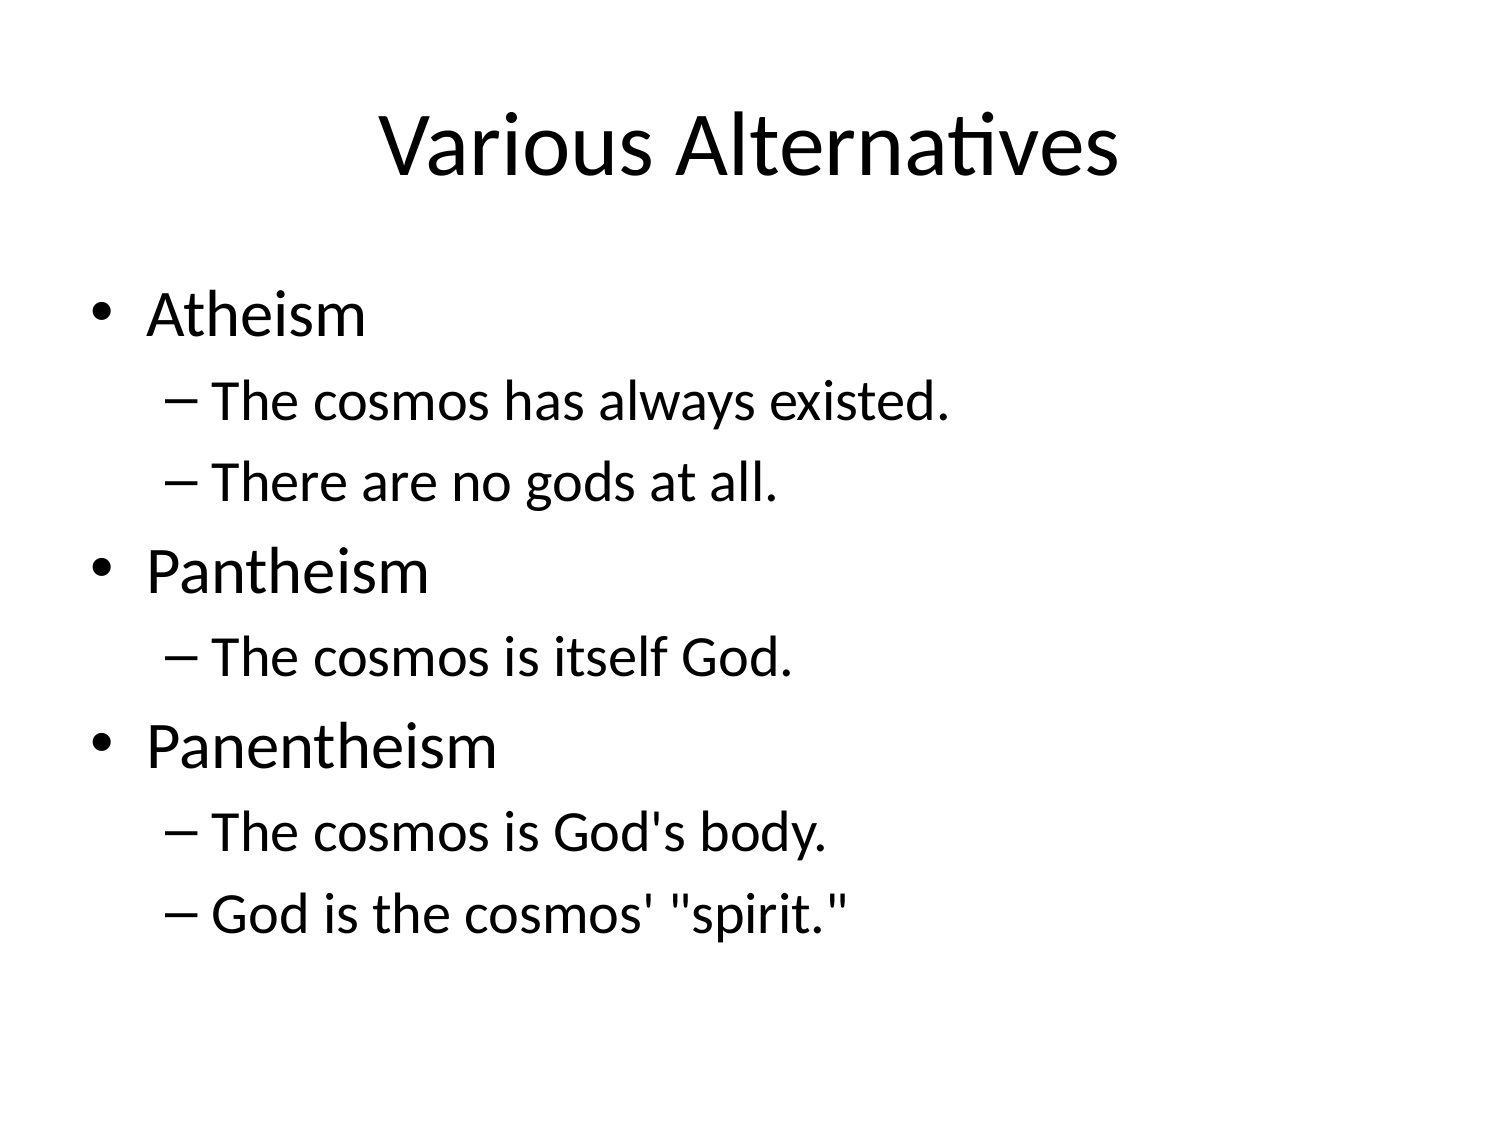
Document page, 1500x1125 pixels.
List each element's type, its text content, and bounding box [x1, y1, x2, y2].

title Various Alternatives [75, 45, 1425, 233]
list Atheism The cosmos has always existed. There are no gods at all. Pantheism The cosmos is itself God. Panentheism The cosmos is God's body. God is the cosmos' "spirit." [75, 262, 1425, 1005]
